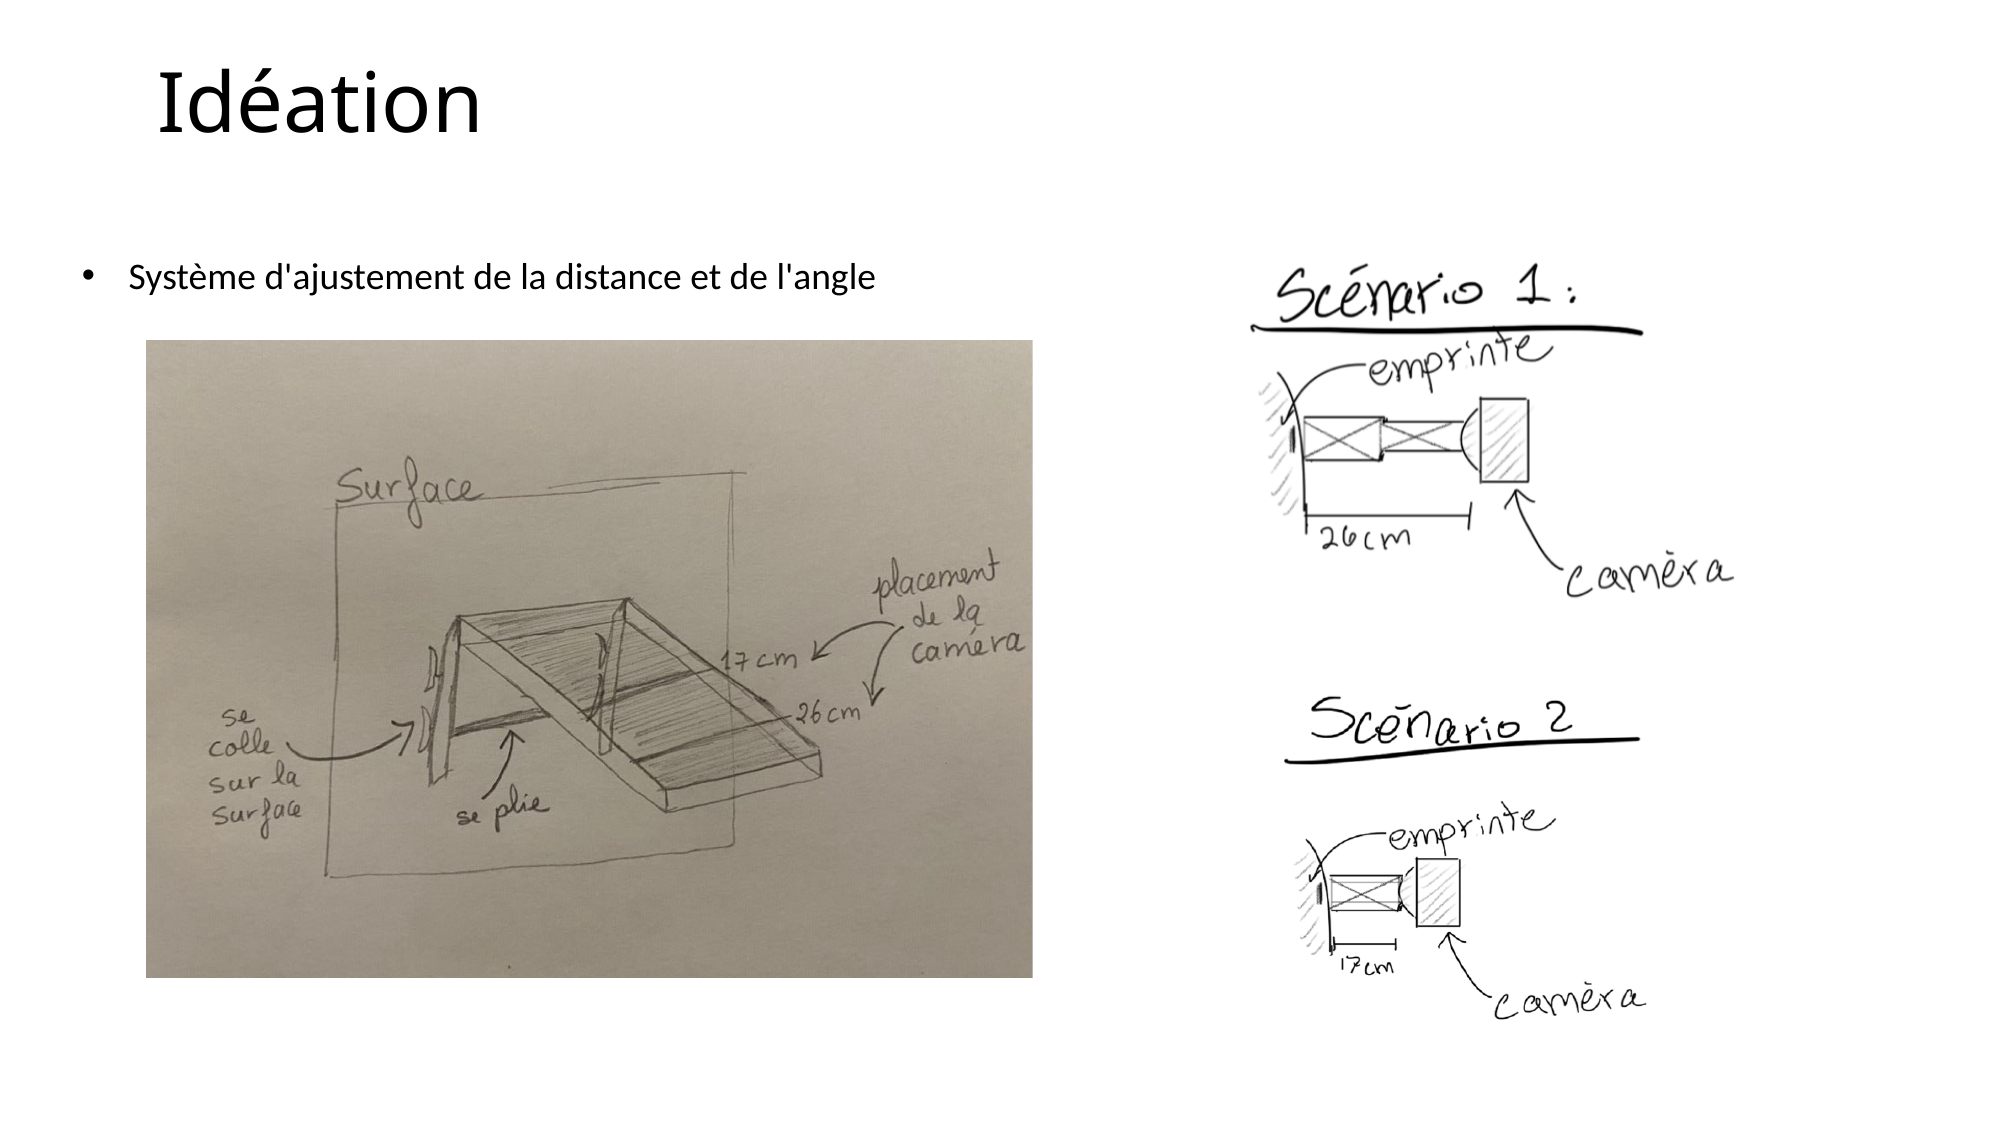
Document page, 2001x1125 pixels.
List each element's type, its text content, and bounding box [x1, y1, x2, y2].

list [146, 340, 1033, 979]
text_box Idéation [142, 41, 581, 157]
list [1166, 232, 1810, 618]
title 3. Idéation [137, 59, 1863, 278]
text_box Système d'ajustement de la distance et de l'angle [66, 244, 1113, 305]
picture [1210, 646, 1765, 1041]
